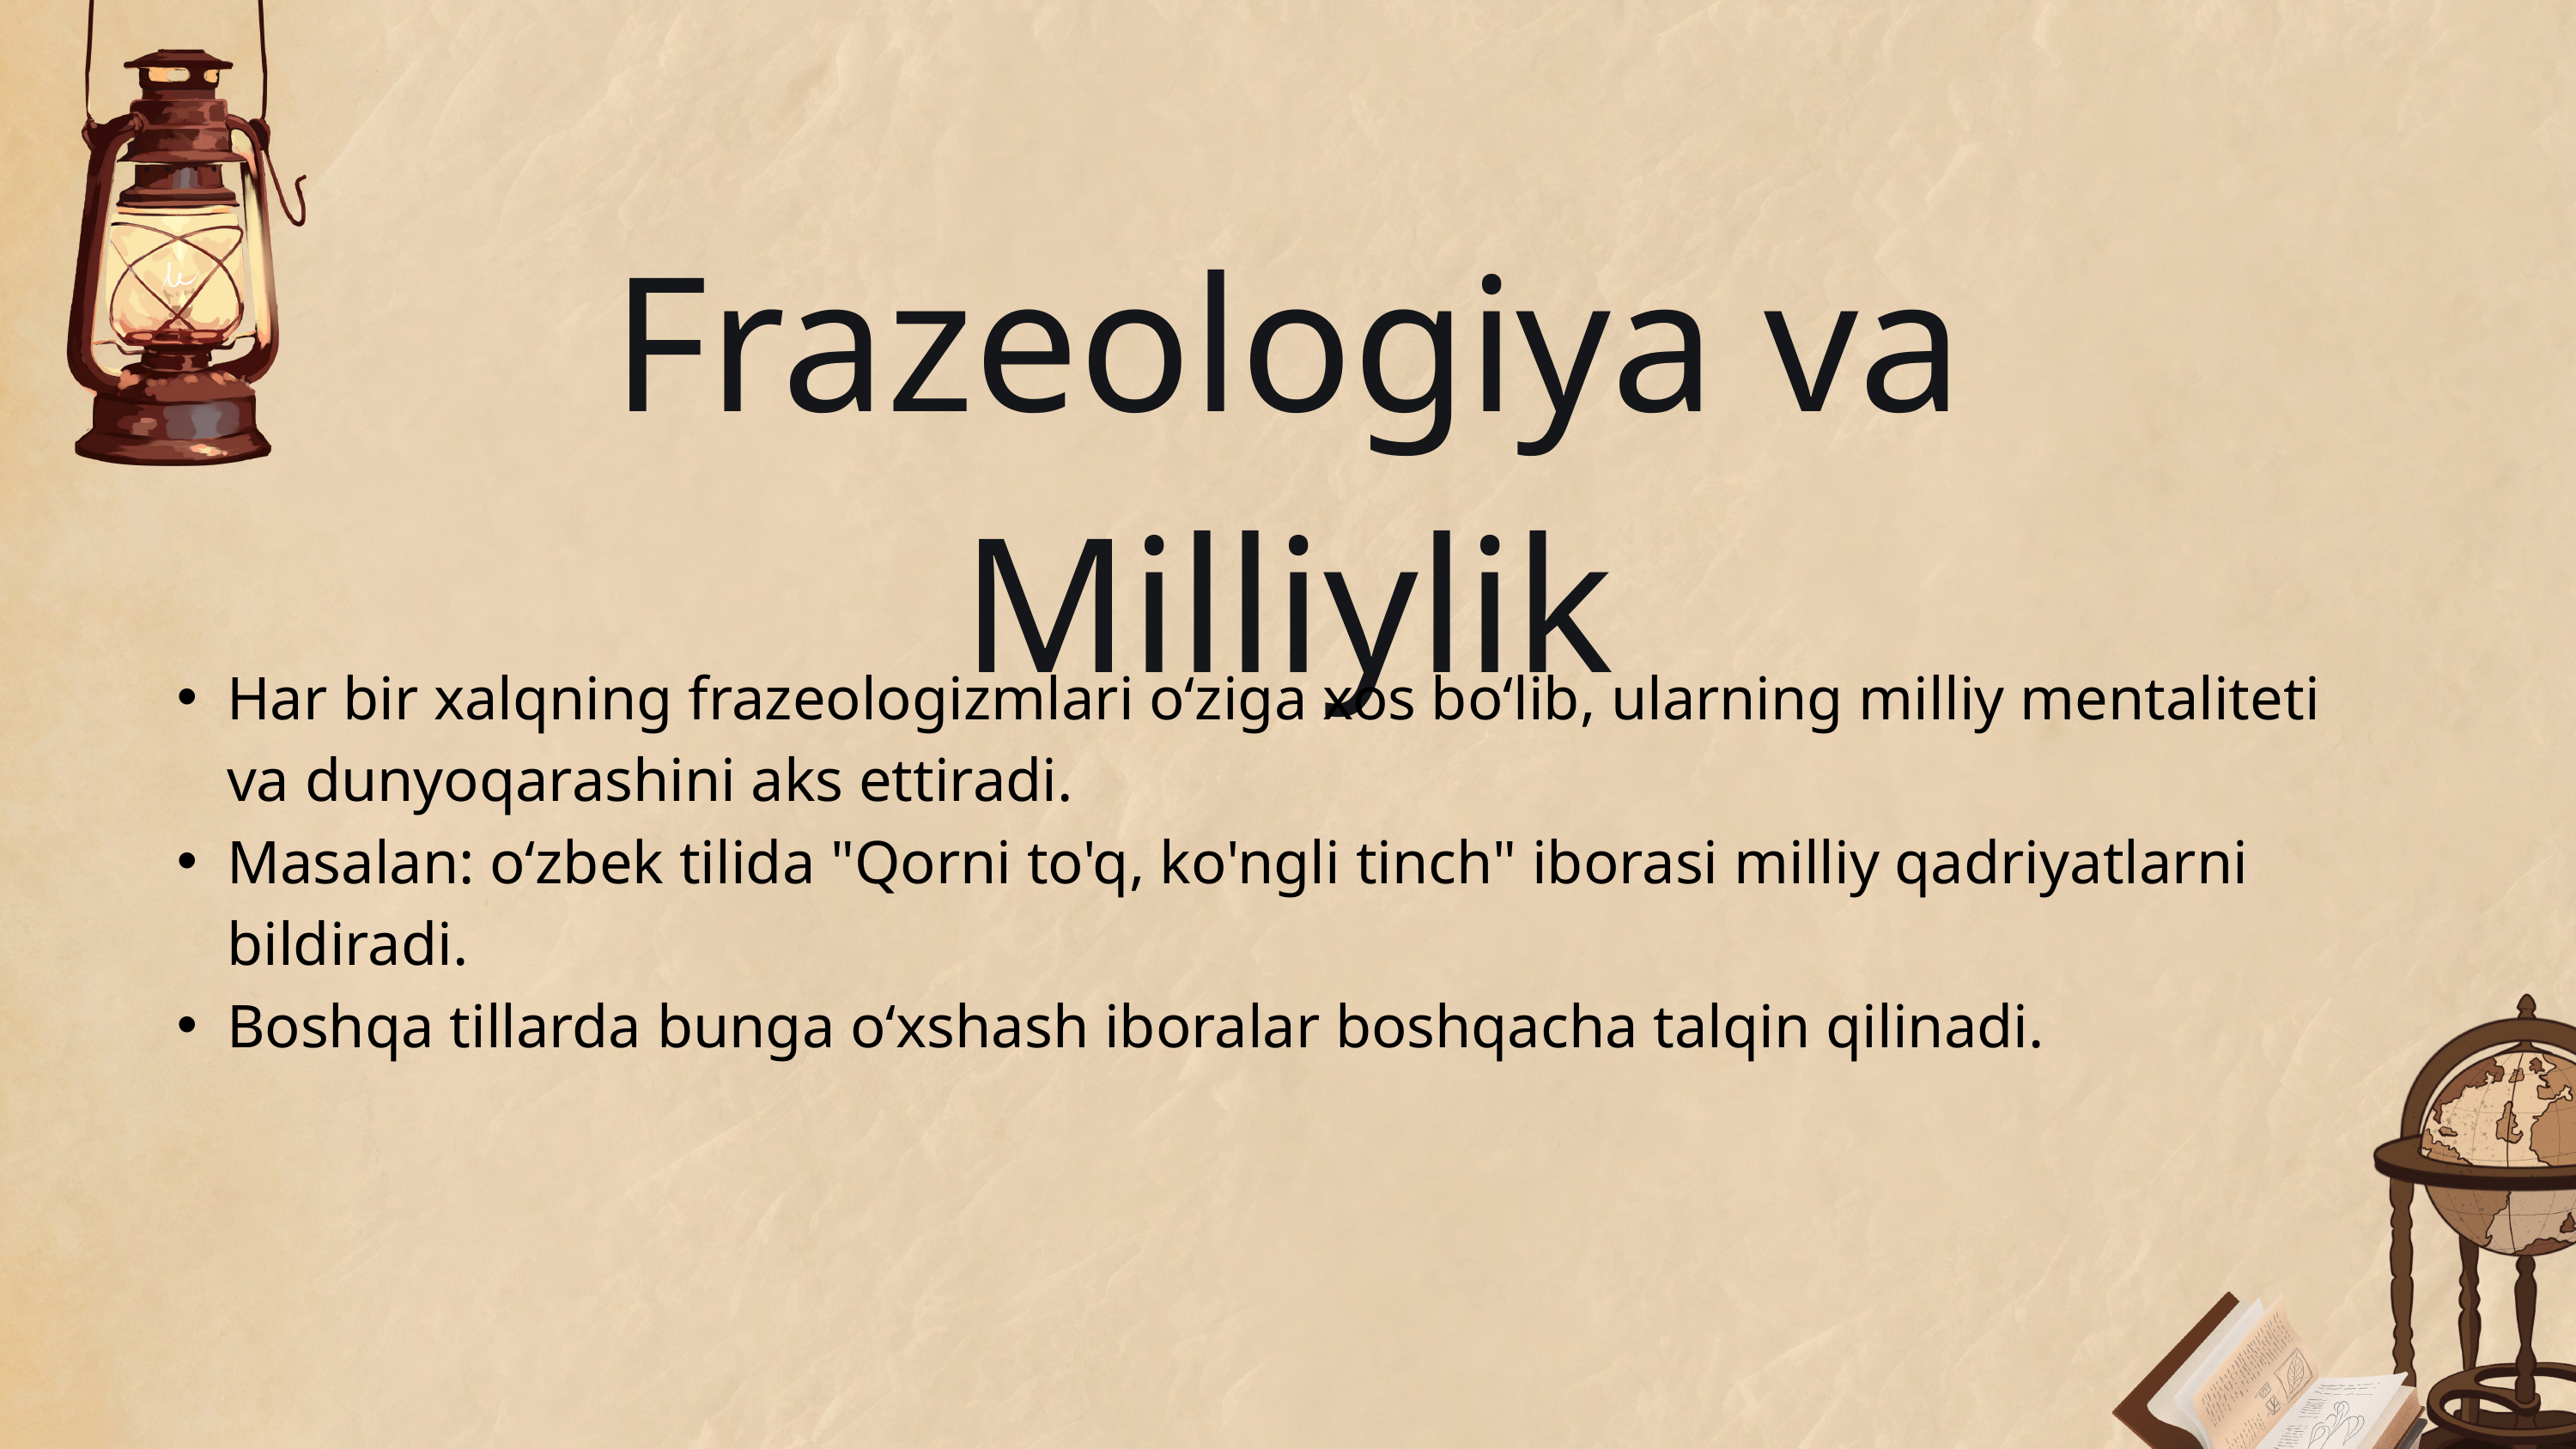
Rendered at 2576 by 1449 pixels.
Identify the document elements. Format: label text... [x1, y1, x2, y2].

text_box [2371, 993, 2576, 1449]
text_box [66, 0, 307, 466]
text_box Har bir xalqning frazeologizmlari o‘ziga xos bo‘lib, ularning milliy mentaliteti va dunyoqarashini aks ettiradi. Masalan: o‘zbek tilida "Qorni to'q, ko'ngli tinch" iborasi milliy qadriyatlarni bildiradi. Boshqa tillarda bunga o‘xshash iboralar boshqacha talqin qilinadi. [126, 649, 2392, 1142]
text_box Frazeologiya va Milliylik [368, 188, 2208, 649]
text_box [0, 0, 2576, 1449]
text_box [2111, 1291, 2428, 1449]
